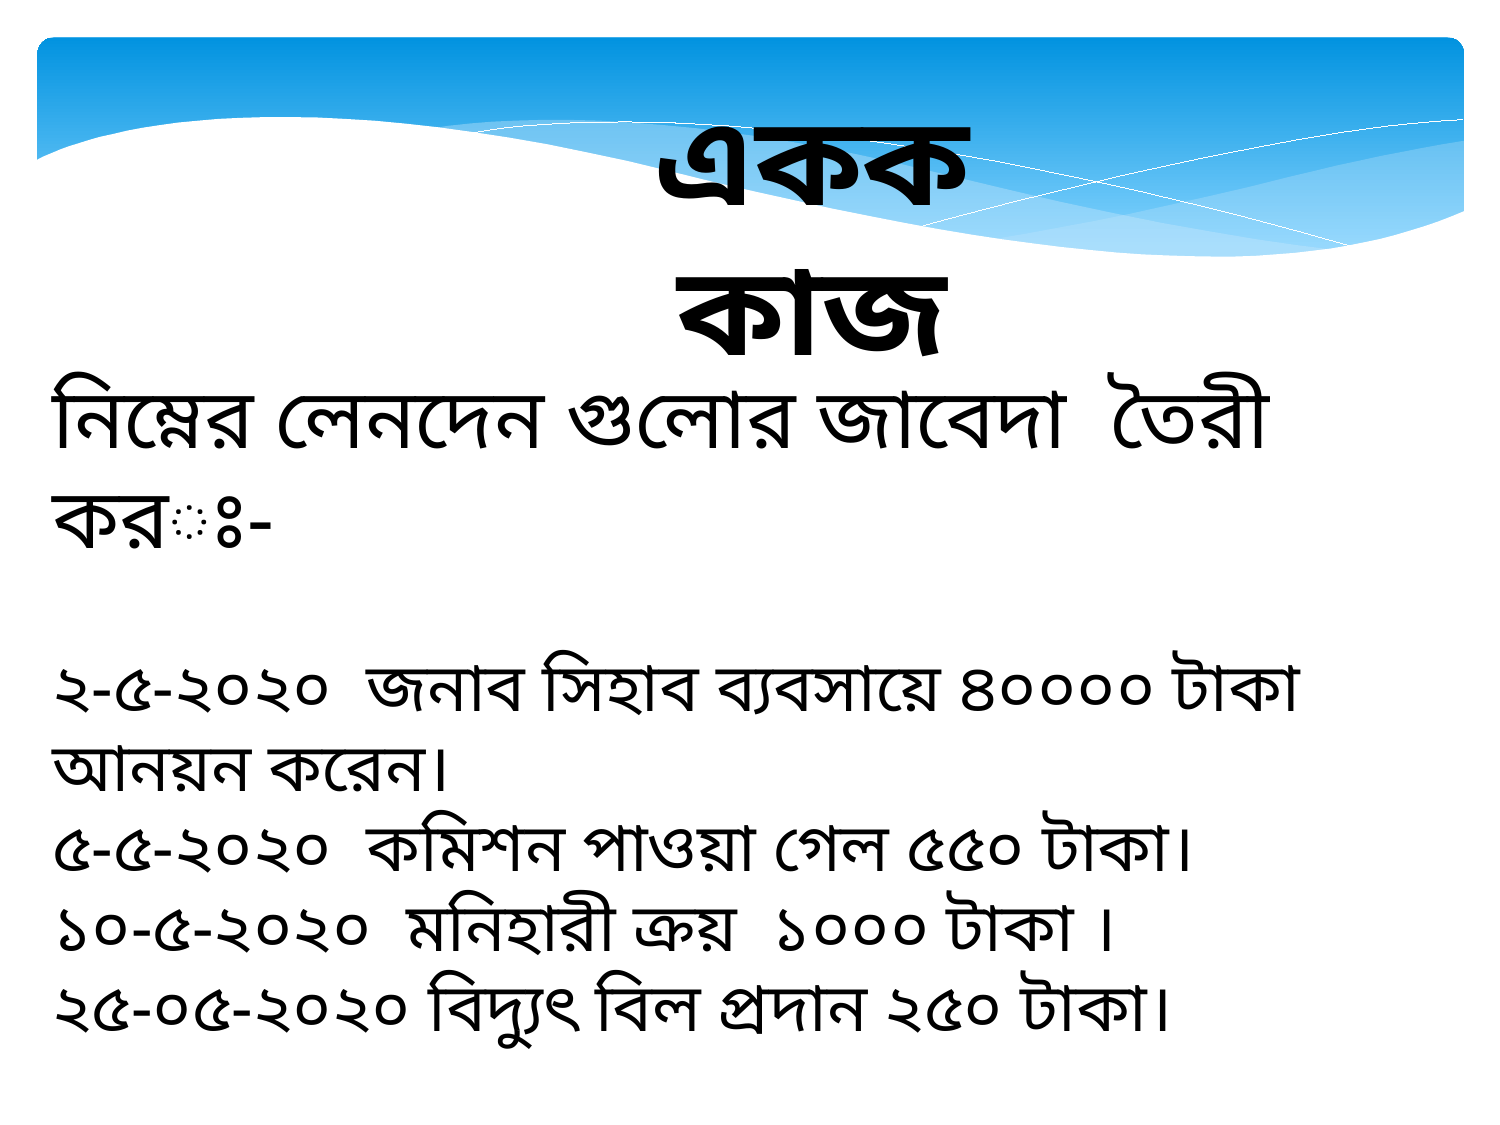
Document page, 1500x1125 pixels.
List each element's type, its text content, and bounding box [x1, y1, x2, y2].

text_box নিম্নের লেনদেন গুলোর জাবেদা তৈরী করঃ- ২-৫-২০২০ জনাব সিহাব ব্যবসায়ে ৪০০০০ টাকা আনয়ন করেন। ৫-৫-২০২০ কমিশন পাওয়া গেল ৫৫০ টাকা। ১০-৫-২০২০ মনিহারী ক্রয় ১০০০ টাকা । ২৫-০৫-২০২০ বিদ্যুৎ বিল প্রদান ২৫০ টাকা। [37, 357, 1450, 1052]
text_box একক কাজ [500, 72, 1125, 388]
